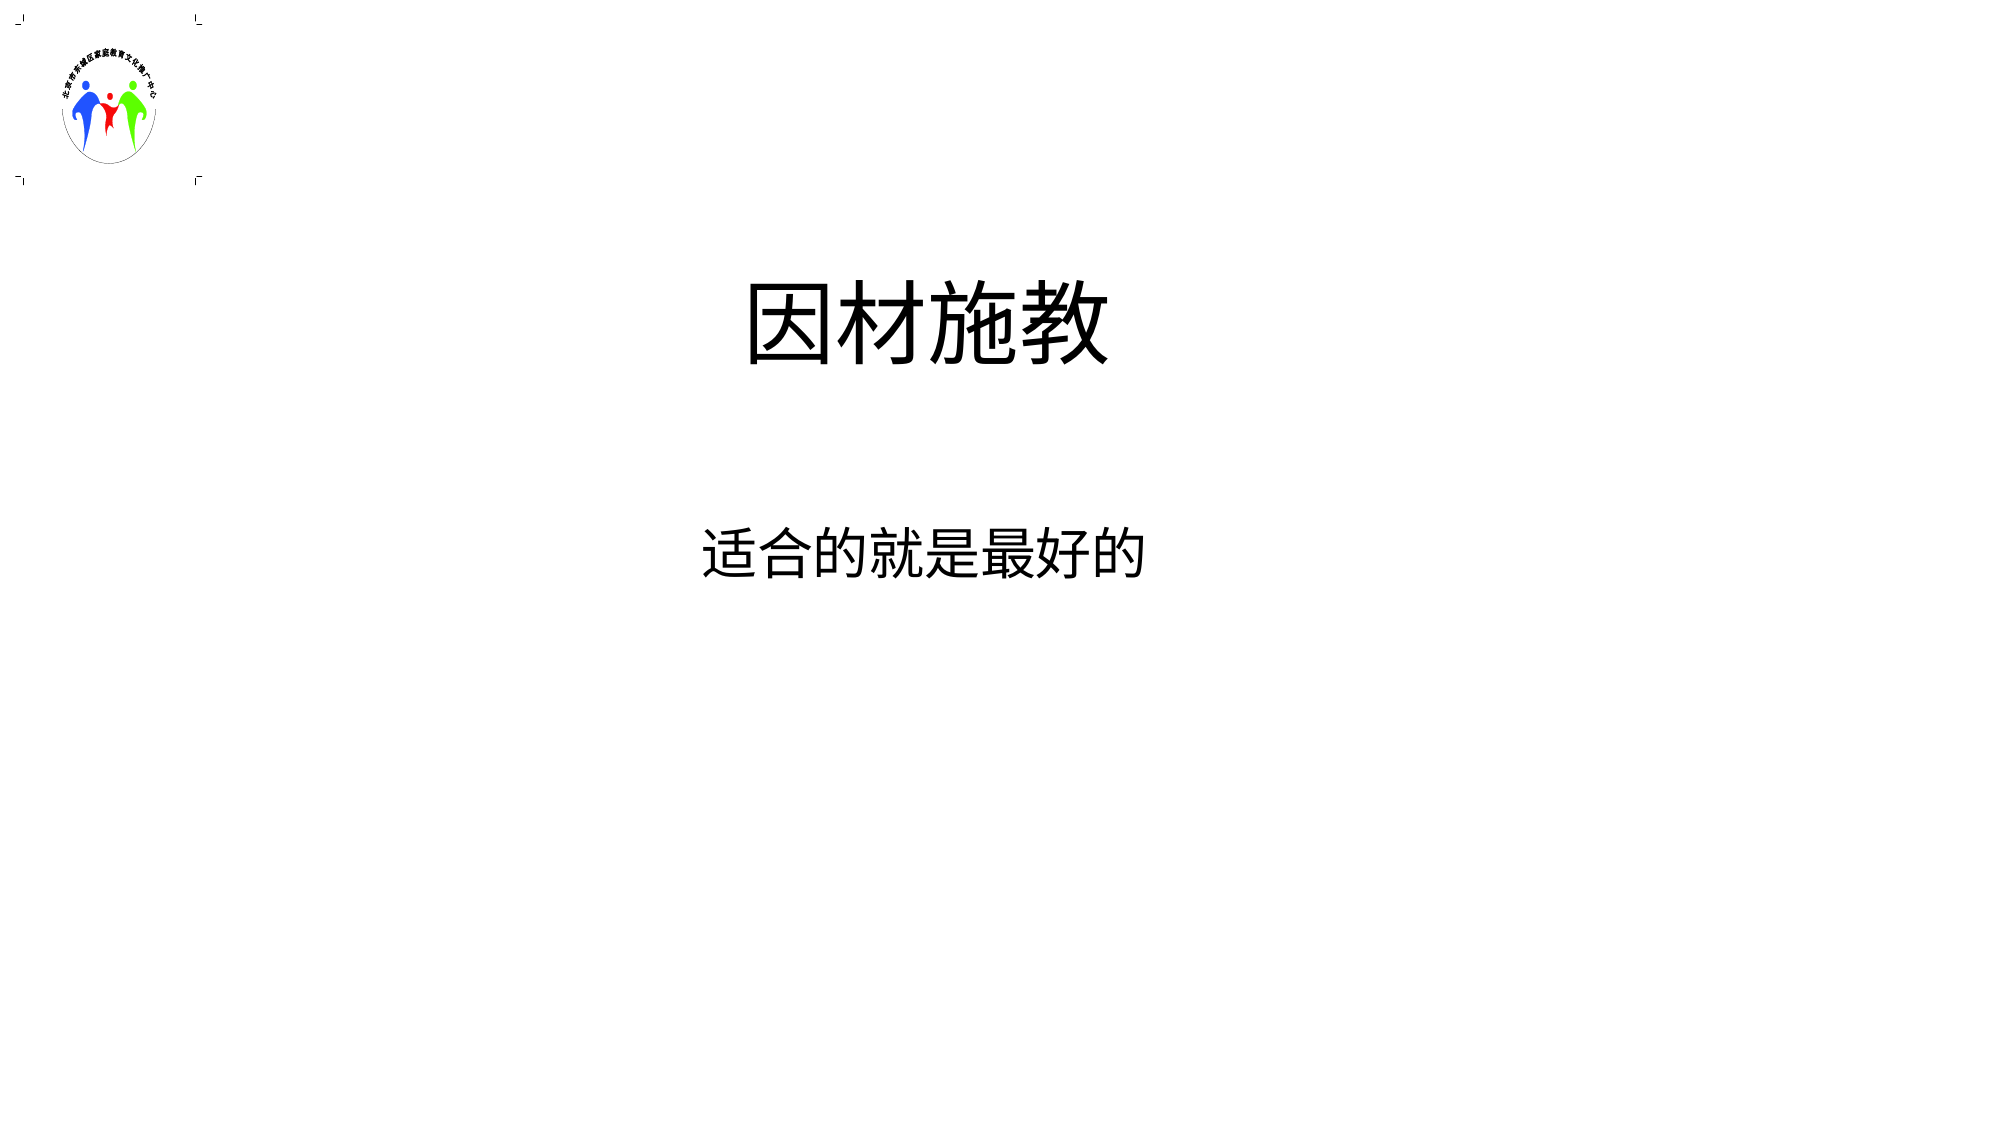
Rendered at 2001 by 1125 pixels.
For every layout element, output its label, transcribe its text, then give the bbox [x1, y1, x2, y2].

picture [15, 14, 203, 186]
title 因材施教 [686, 265, 1166, 390]
list 适合的就是最好的 [686, 518, 1266, 594]
